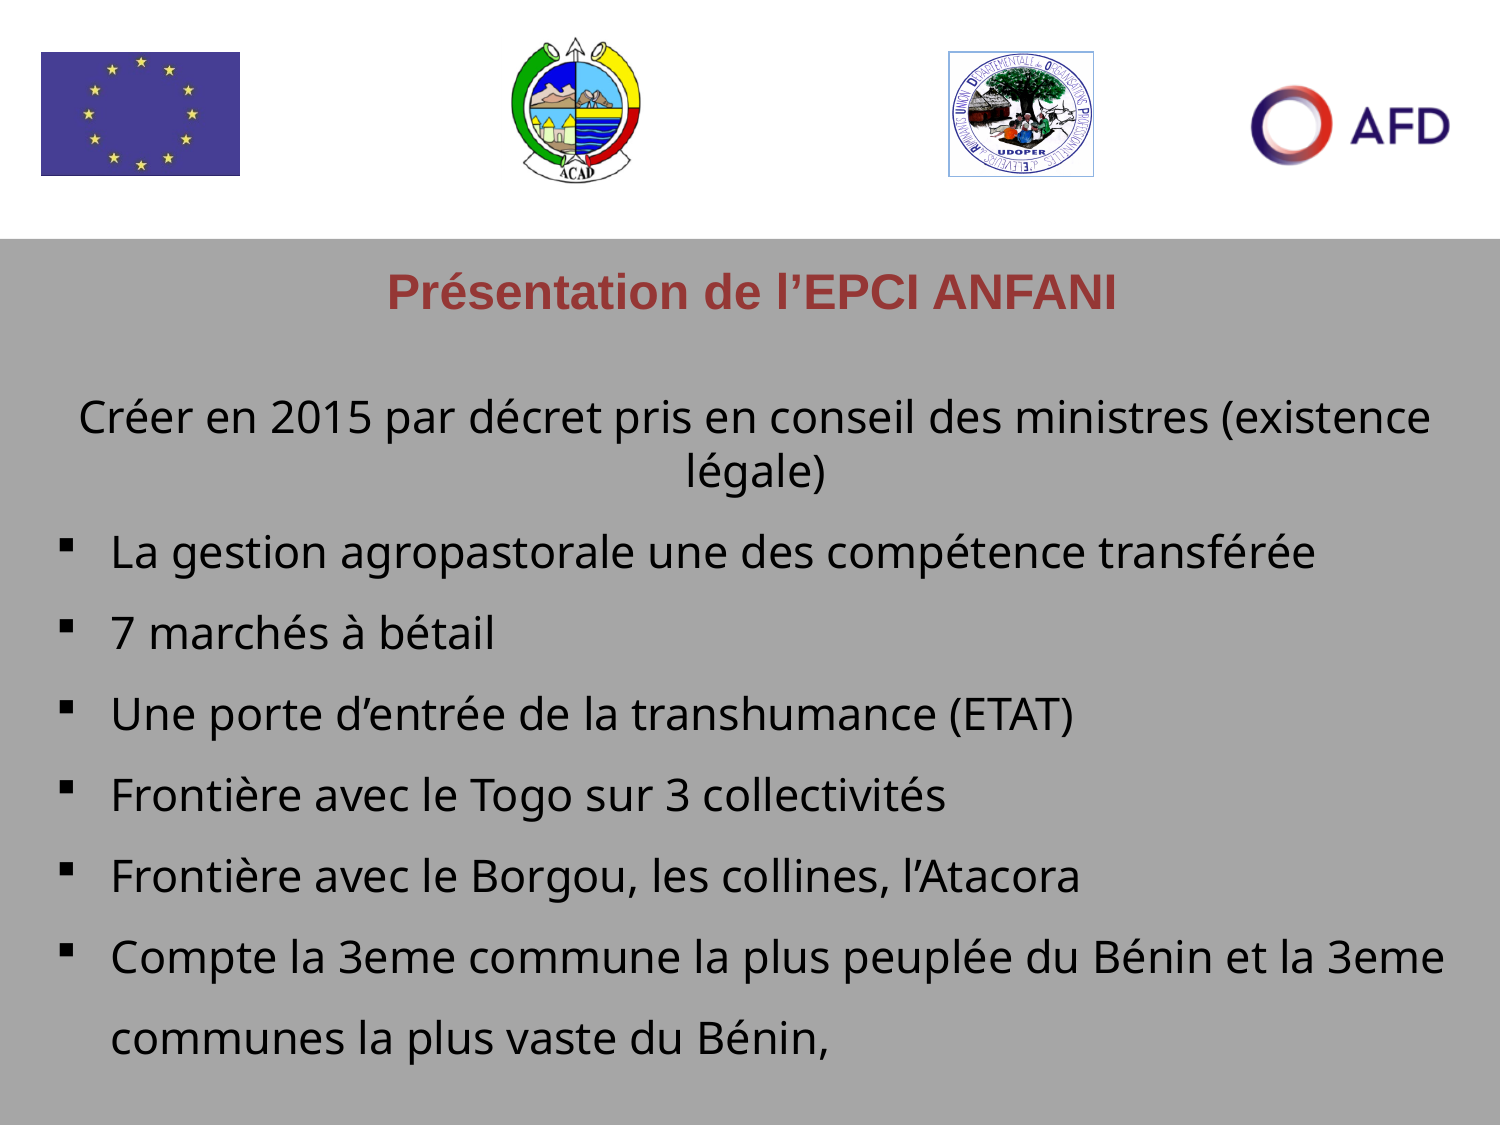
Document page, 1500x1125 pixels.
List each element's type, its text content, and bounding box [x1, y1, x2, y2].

text_box Créer en 2015 par décret pris en conseil des ministres (existence légale) La gestion agropastorale une des compétence transférée 7 marchés à bétail Une porte d’entrée de la transhumance (ETAT) Frontière avec le Togo sur 3 collectivités Frontière avec le Borgou, les collines, l’Atacora Compte la 3eme commune la plus peuplée du Bénin et la 3eme communes la plus vaste du Bénin, [41, 380, 1471, 1083]
picture [40, 52, 241, 177]
picture [949, 52, 1093, 177]
picture [1229, 65, 1471, 187]
text_box [0, 0, 1264, 188]
text_box [0, 237, 1500, 1125]
text_box Présentation de l’EPCI ANFANI [80, 252, 1453, 328]
picture [501, 35, 650, 185]
